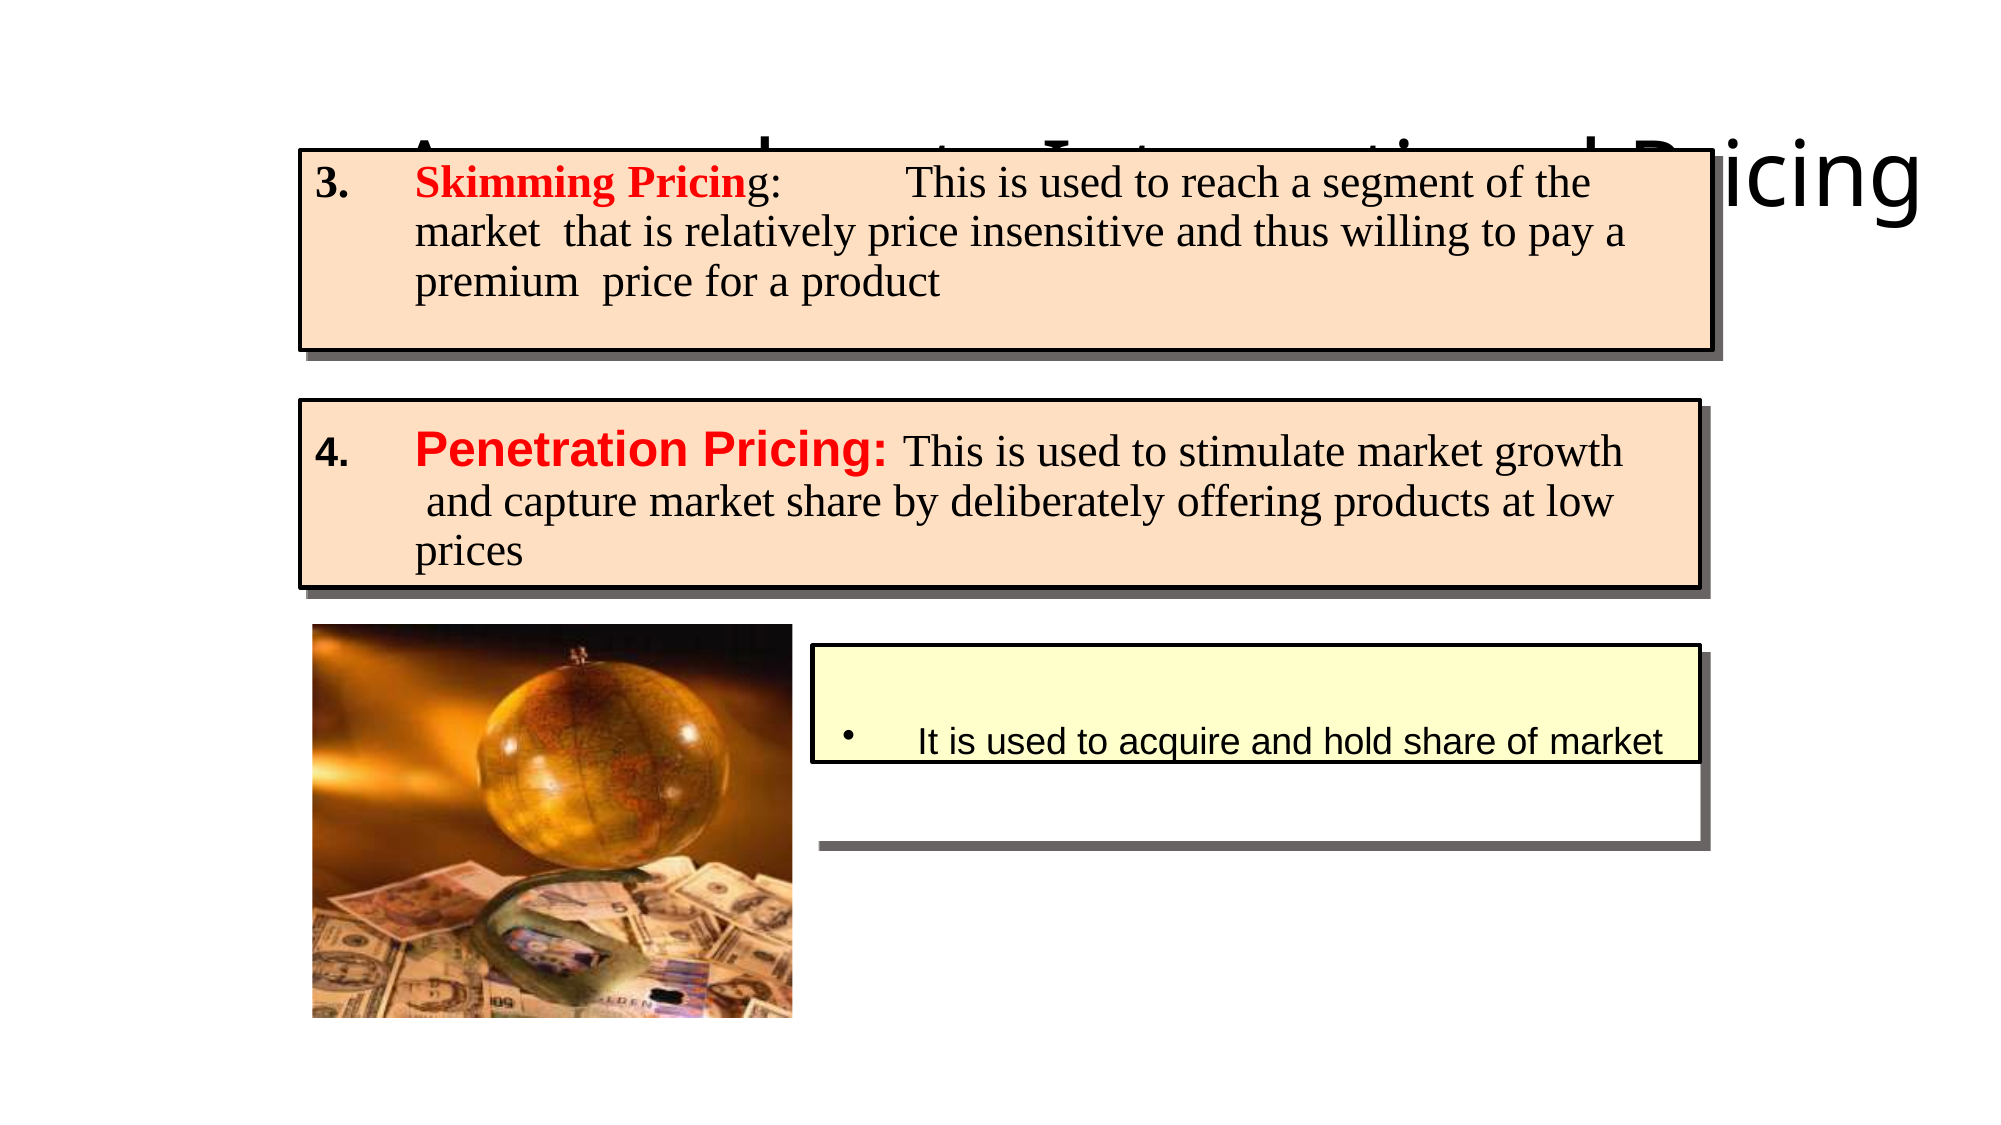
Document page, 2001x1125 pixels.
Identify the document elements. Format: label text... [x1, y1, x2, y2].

text_box [1662, 156, 1724, 361]
text_box Skimming Pricing: This is used to reach a segment of the market that is relatively price insensitive and thus willing to pay a premium price for a product Penetration Pricing: This is used to stimulate market growth and capture market share by deliberately offering products at low prices [315, 148, 1662, 576]
text_box It is used to acquire and hold share of market [812, 645, 1700, 763]
text_box [312, 624, 793, 1018]
text_box [818, 651, 1711, 851]
text_box [306, 406, 1711, 599]
title Approaches to International Pricing [387, 73, 2000, 264]
text_box [300, 150, 315, 351]
text_box [300, 400, 1701, 588]
text_box [306, 351, 315, 361]
text_box [1662, 150, 1713, 351]
